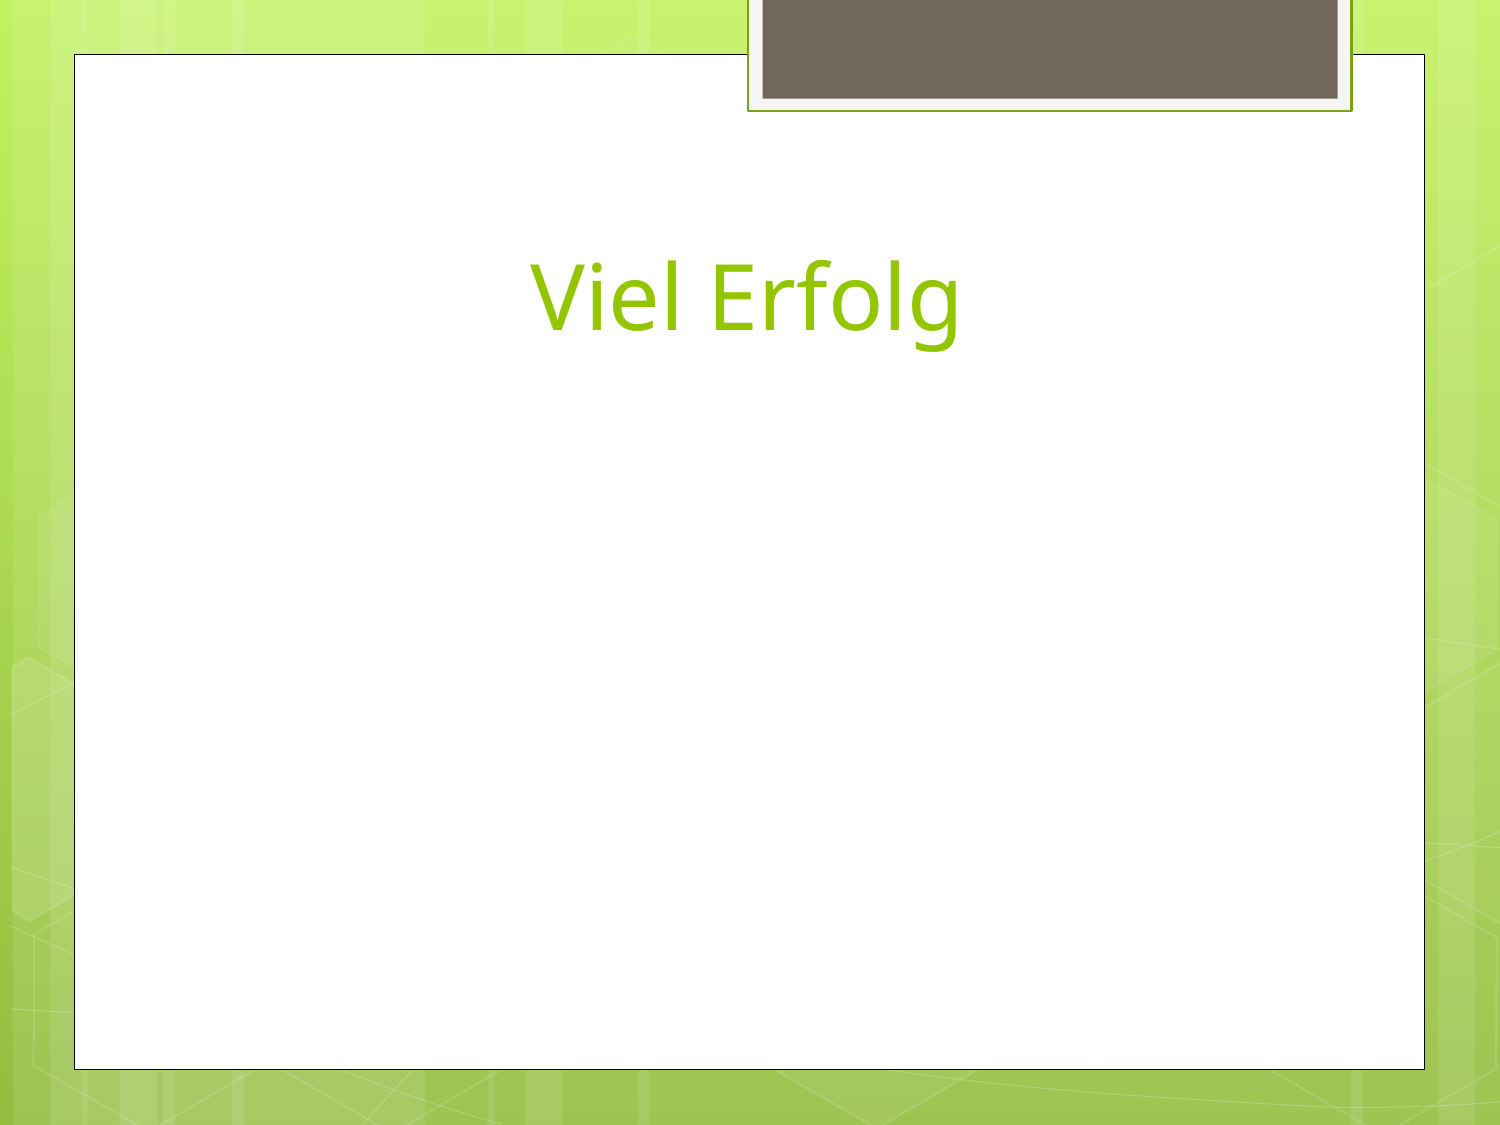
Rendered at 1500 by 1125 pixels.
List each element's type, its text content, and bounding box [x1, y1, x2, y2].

title Viel Erfolg [171, 168, 1324, 357]
